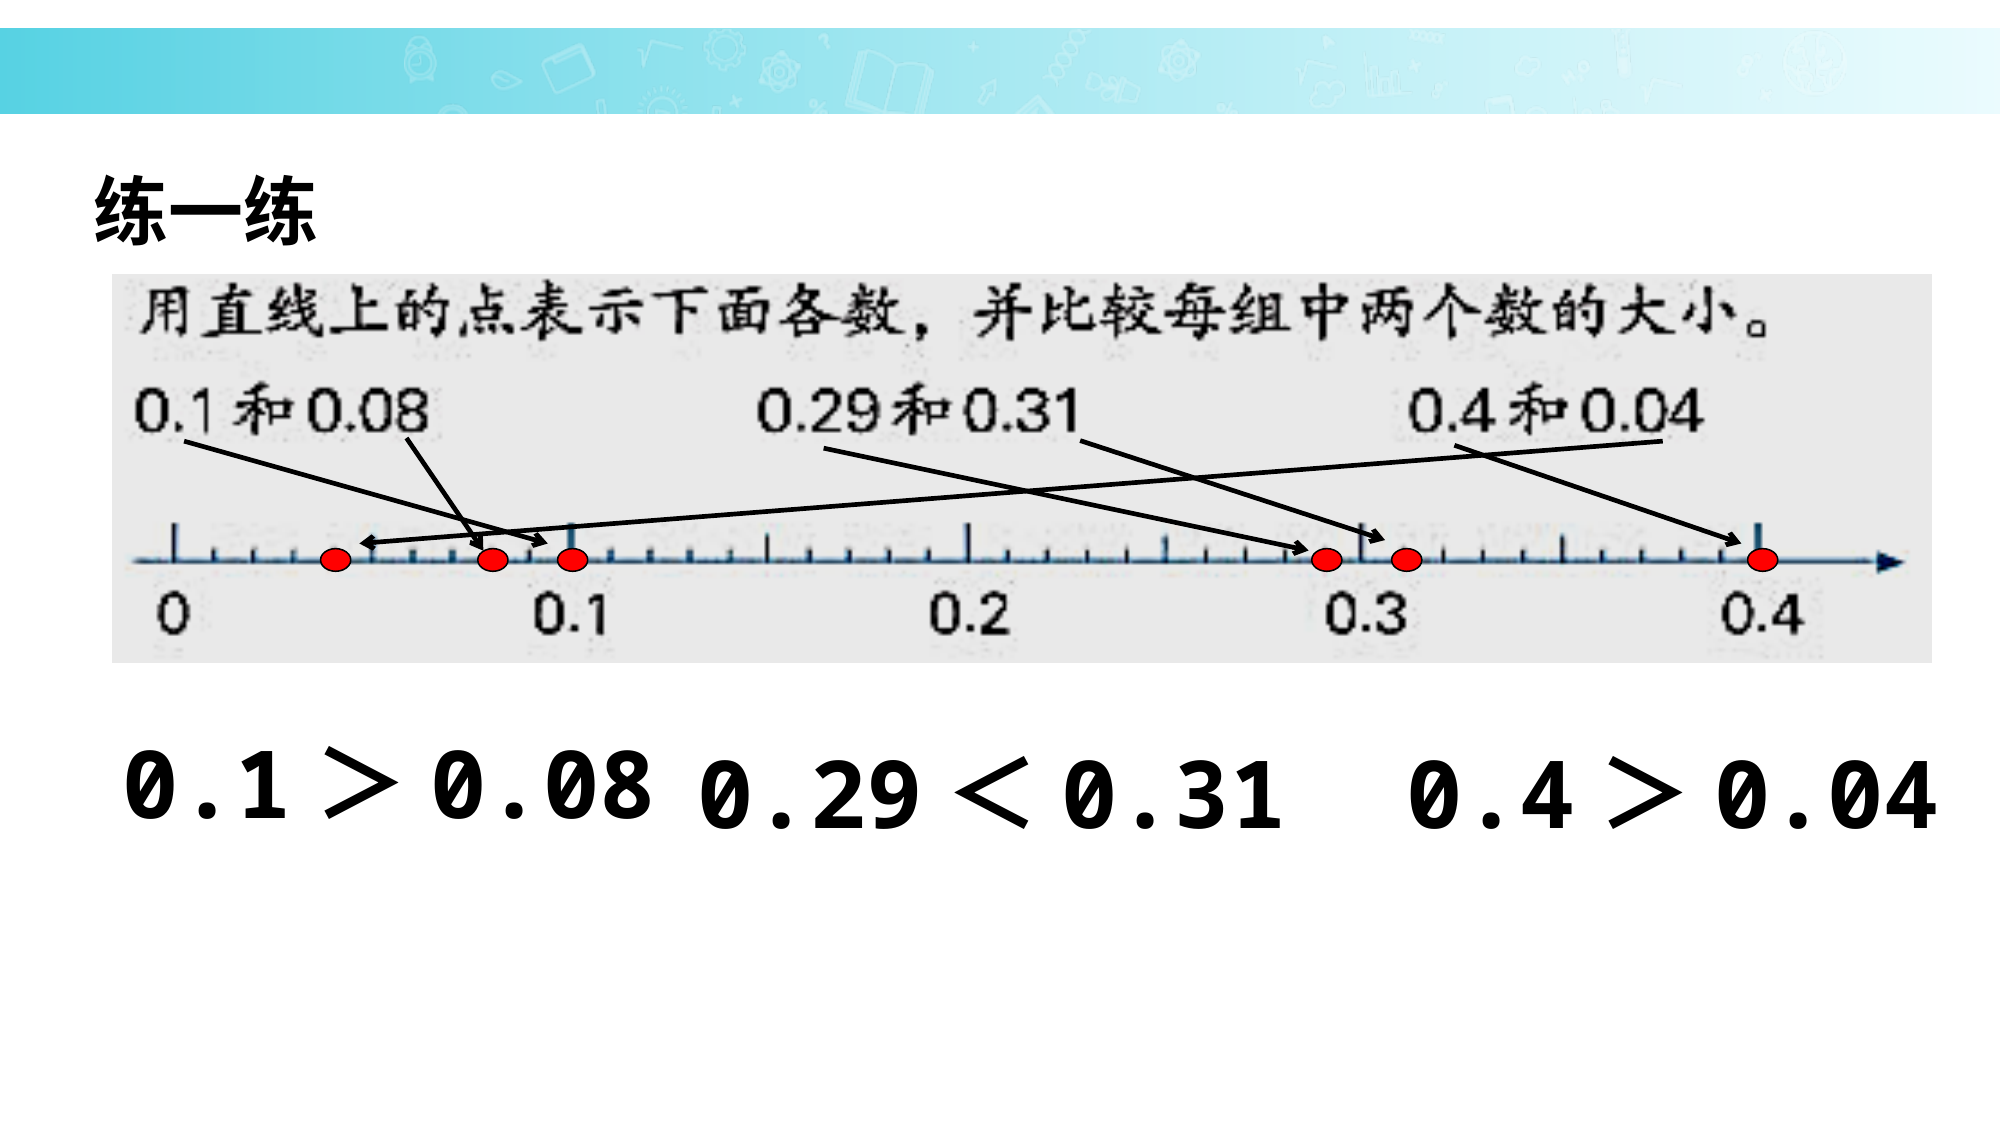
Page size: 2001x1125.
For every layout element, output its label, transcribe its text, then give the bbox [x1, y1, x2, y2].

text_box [320, 440, 1663, 572]
text_box 练一练 [78, 157, 388, 263]
text_box 0.1＞0.08 [108, 717, 859, 845]
text_box 0.29＜0.31 [682, 727, 1392, 855]
picture [404, 29, 1847, 114]
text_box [183, 440, 319, 572]
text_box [1666, 445, 1779, 572]
picture [112, 274, 1932, 663]
text_box 0.4＞0.04 [1392, 727, 1969, 855]
